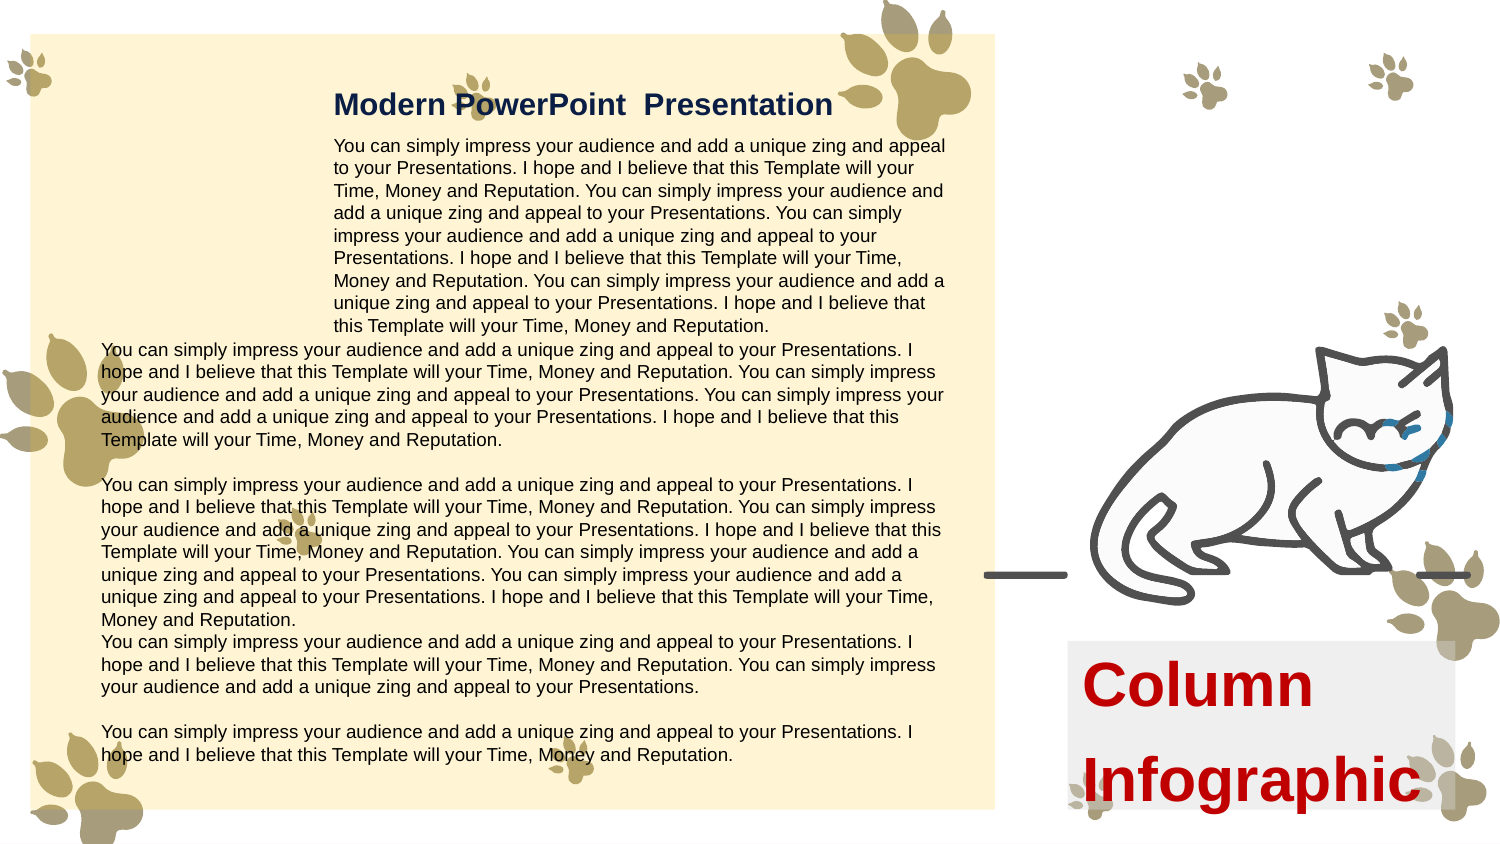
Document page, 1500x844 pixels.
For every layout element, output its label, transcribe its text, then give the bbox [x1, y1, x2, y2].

text_box Column Infographic [1067, 640, 1456, 810]
text_box You can simply impress your audience and add a unique zing and appeal to your Presentations. I hope and I believe that this Template will your Time, Money and Reputation. You can simply impress your audience and add a unique zing and appeal to your Presentations. You can simply impress your audience and add a unique zing and appeal to your Presentations. I hope and I believe that this Template will your Time, Money and Reputation. You can simply impress your audience and add a unique zing and appeal to your Presentations. I hope and I believe that this Template will your Time, Money and Reputation. [318, 126, 973, 329]
text_box Modern PowerPoint Presentation [318, 76, 973, 126]
text_box You can simply impress your audience and add a unique zing and appeal to your Presentations. I hope and I believe that this Template will your Time, Money and Reputation. You can simply impress your audience and add a unique zing and appeal to your Presentations. You can simply impress your audience and add a unique zing and appeal to your Presentations. I hope and I believe that this Template will your Time, Money and Reputation. You can simply impress your audience and add a unique zing and appeal to your Presentations. I hope and I believe that this Template will your Time, Money and Reputation. You can simply impress your audience and add a unique zing and appeal to your Presentations. I hope and I believe that this Template will your Time, Money and Reputation. You can simply impress your audience and add a unique zing and appeal to your Presentations. You can simply impress your audience and add a unique zing and appeal to your Presentations. I hope and I believe that this Template will your Time, Money and Reputation. You can simply impress your audience and add a unique zing and appeal to your Presentations. I hope and I believe that this Template will your Time, Money and Reputation. You can simply impress your audience and add a unique zing and appeal to your Presentations. You can simply impress your audience and add a unique zing and appeal to your Presentations. I hope and I believe that this Template will your Time, Money and Reputation. [86, 329, 973, 773]
picture [983, 345, 1472, 607]
text_box [28, 32, 997, 812]
